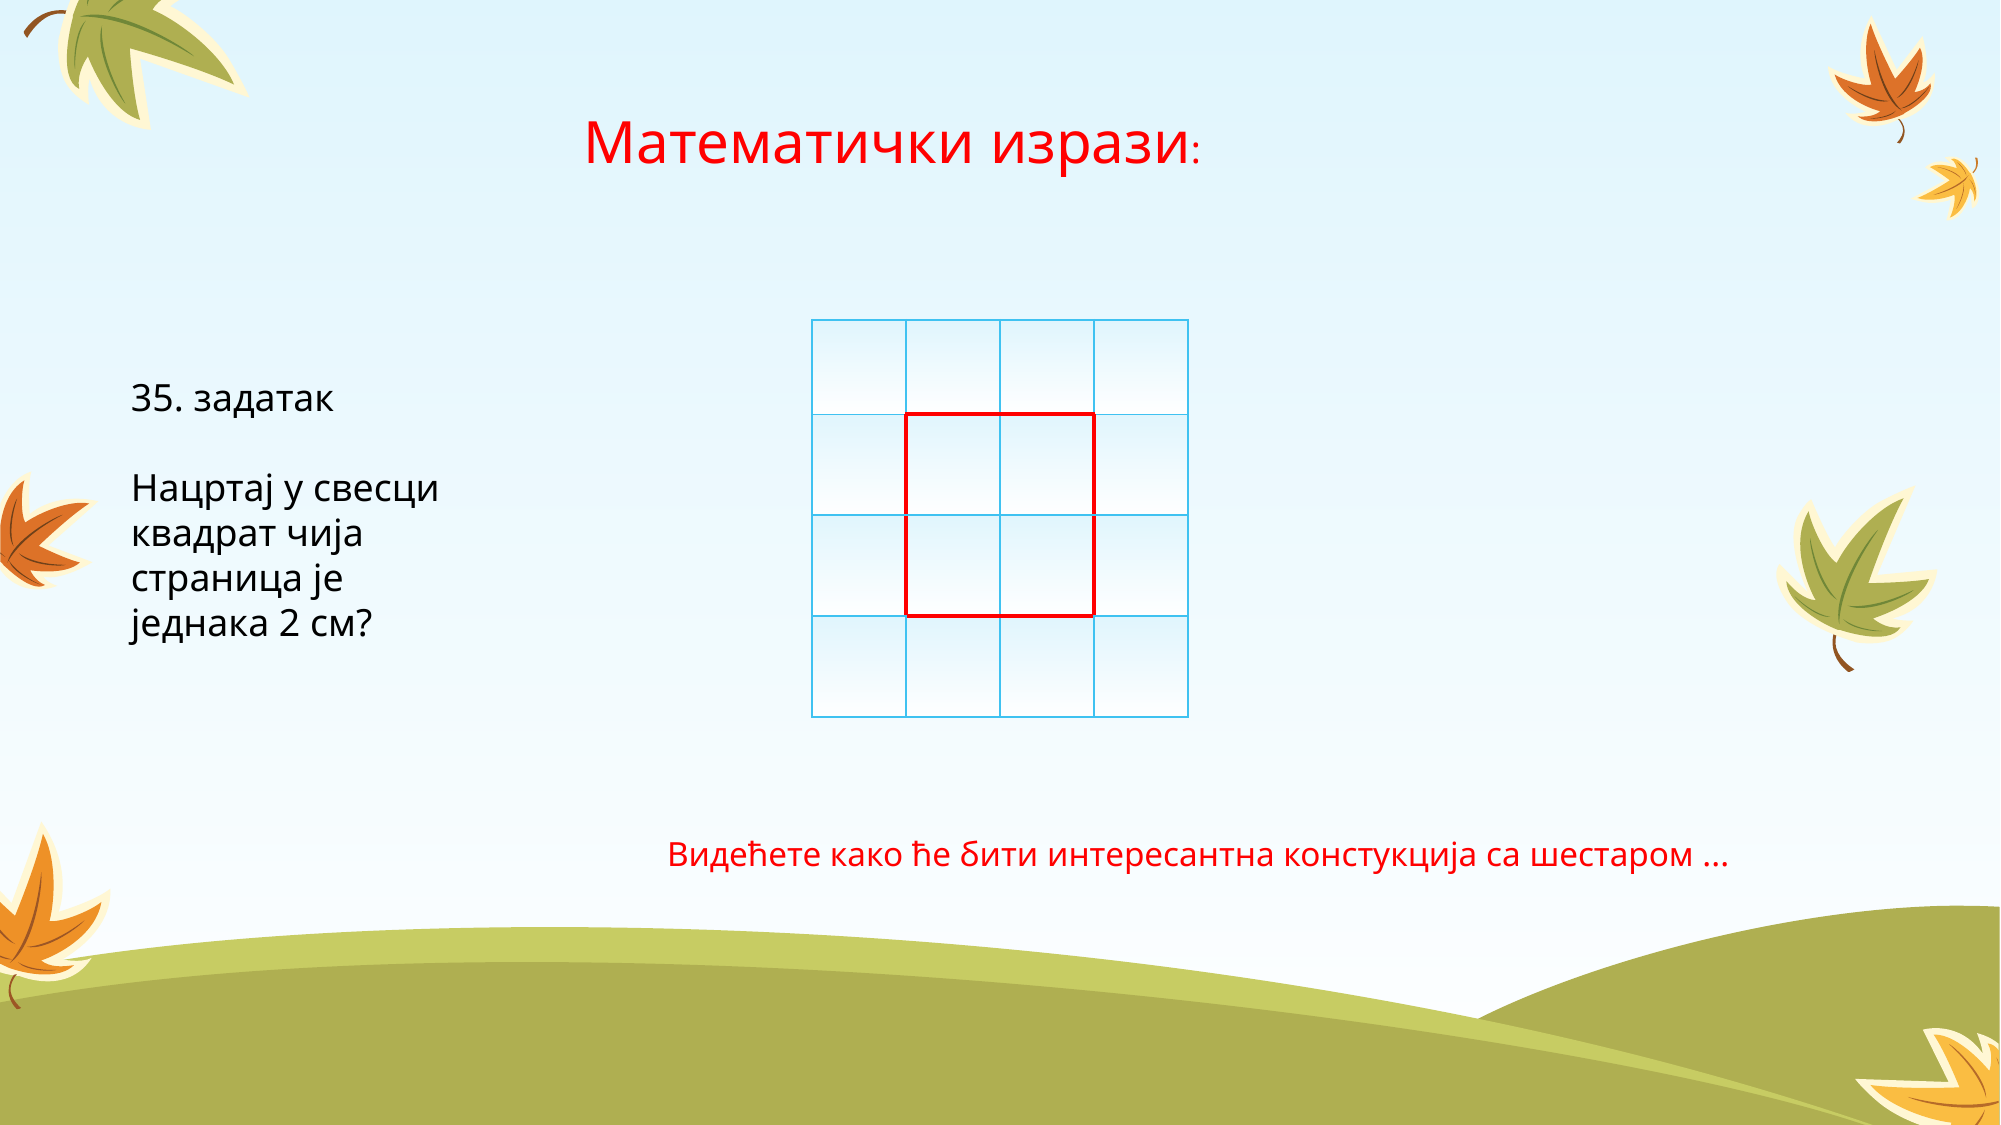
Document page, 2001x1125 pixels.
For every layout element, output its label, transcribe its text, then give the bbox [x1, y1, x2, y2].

table_cell [1001, 618, 1093, 716]
table_cell [1096, 415, 1187, 514]
text_box Видећете како ће бити интересантна констукција са шестаром ... [652, 825, 1928, 881]
table_cell [813, 516, 904, 615]
table_cell [813, 415, 904, 514]
text_box 35. задатак Нацртај у свесци квадрат чија страница је једнака 2 см? [115, 321, 492, 742]
table_header [907, 321, 999, 412]
table_cell [1001, 516, 1092, 614]
table_cell [907, 618, 999, 716]
text_box Математички изрази: [569, 98, 1316, 183]
table_cell [908, 516, 999, 614]
table_header [1095, 321, 1187, 414]
table_header [1001, 321, 1093, 412]
table_cell [1001, 416, 1092, 514]
table_header [813, 321, 905, 414]
table_cell [908, 416, 999, 514]
table_cell [1095, 617, 1187, 716]
table_cell [813, 617, 905, 716]
table_cell [1096, 516, 1187, 615]
